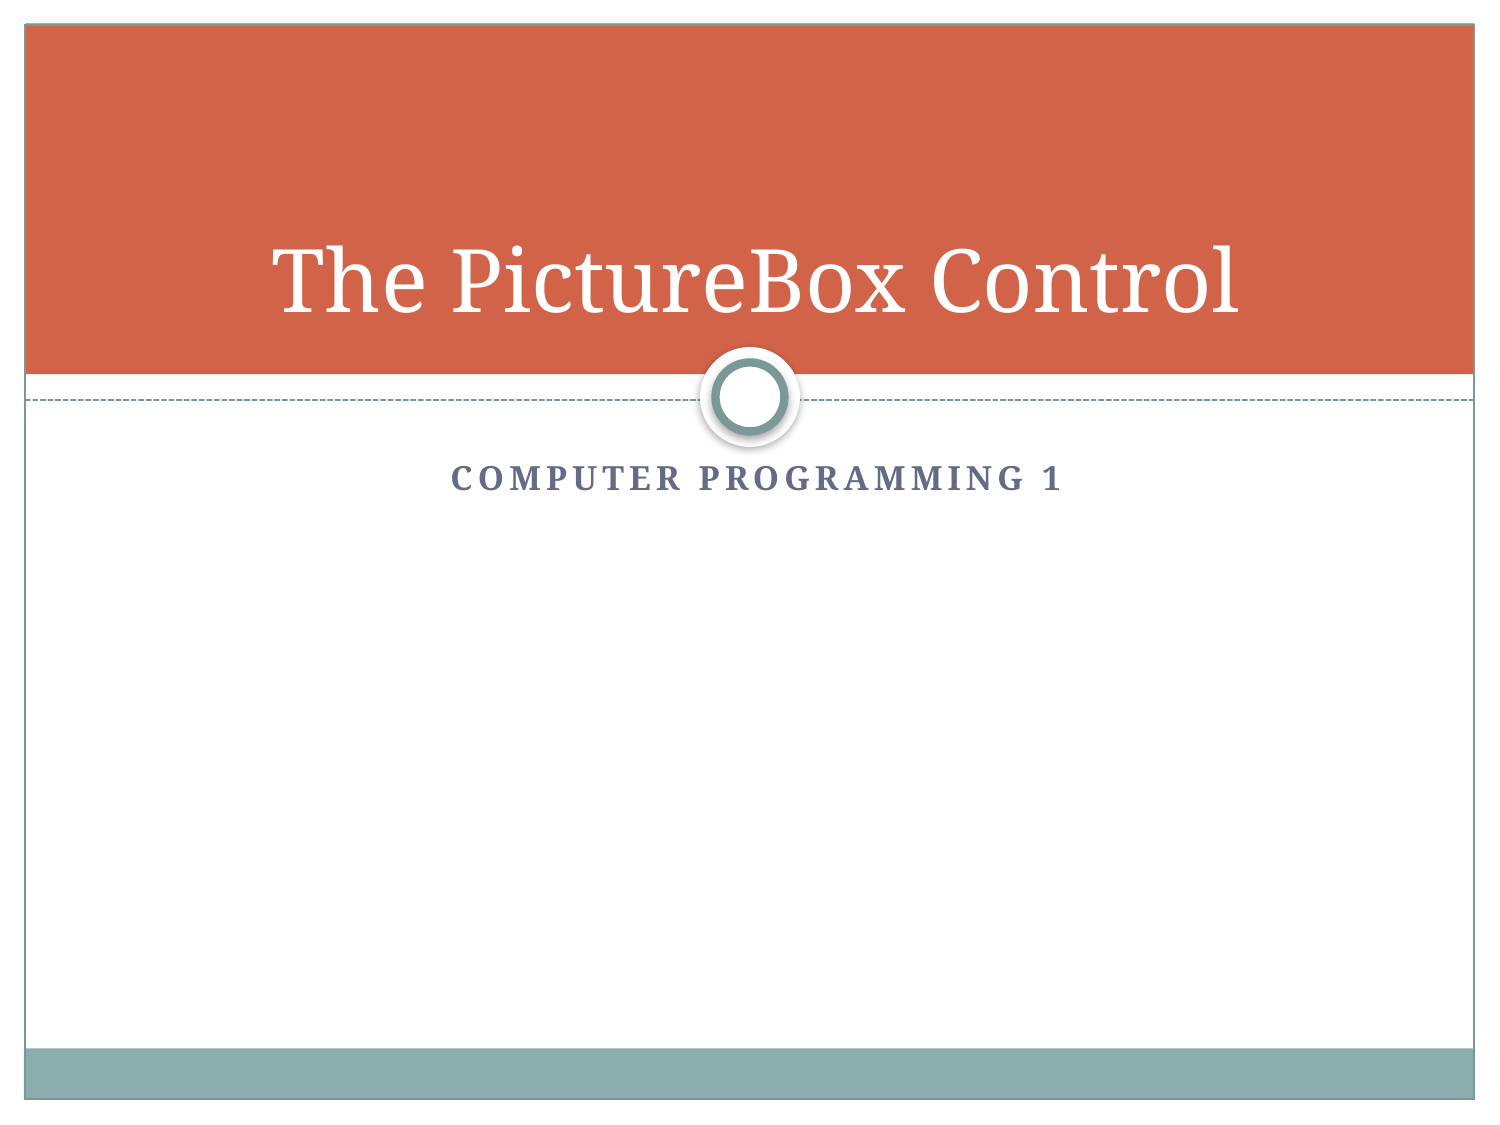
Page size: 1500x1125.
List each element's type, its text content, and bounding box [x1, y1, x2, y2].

list Computer programming 1 [224, 450, 1288, 725]
title The PictureBox Control [118, 87, 1394, 338]
